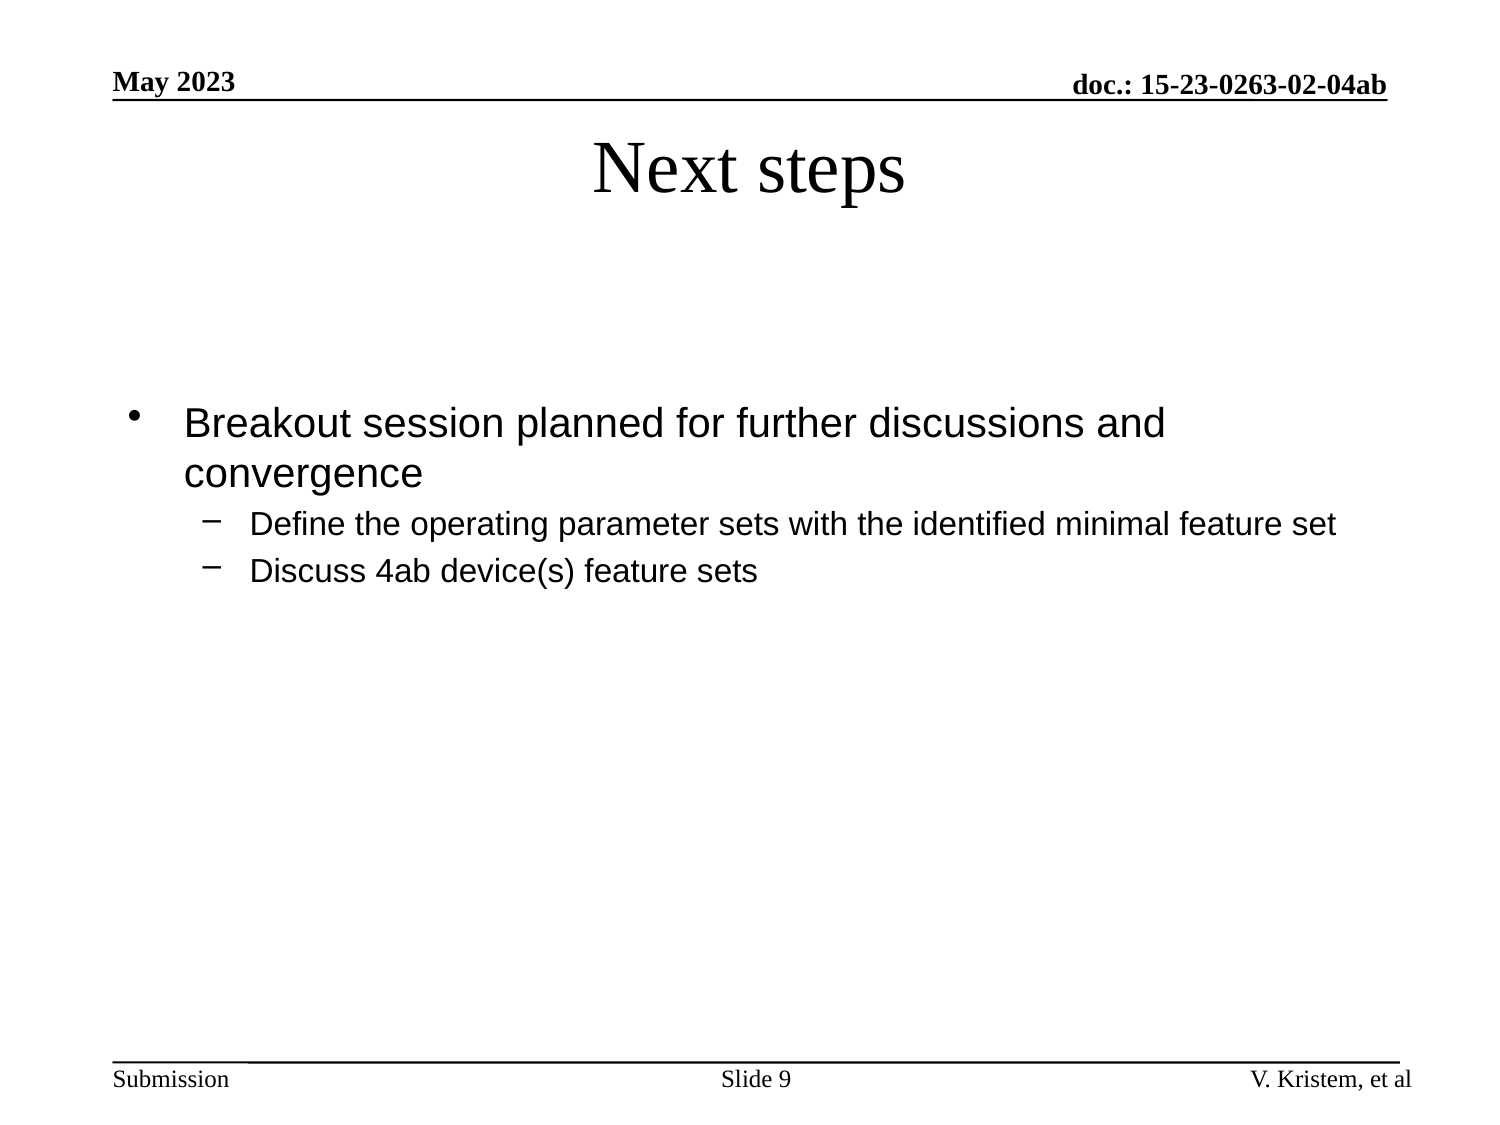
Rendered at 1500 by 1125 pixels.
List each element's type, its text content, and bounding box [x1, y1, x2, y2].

list Breakout session planned for further discussions and convergence Define the operating parameter sets with the identified minimal feature set Discuss 4ab device(s) feature sets [112, 249, 1388, 1000]
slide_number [112, 62, 375, 98]
text_box doc.: 15-23-0263-02-04ab [949, 64, 1388, 100]
title Next steps [112, 112, 1388, 213]
slide_number Slide 9 [712, 1062, 801, 1093]
footer V. Kristem, et al [900, 1062, 1413, 1093]
